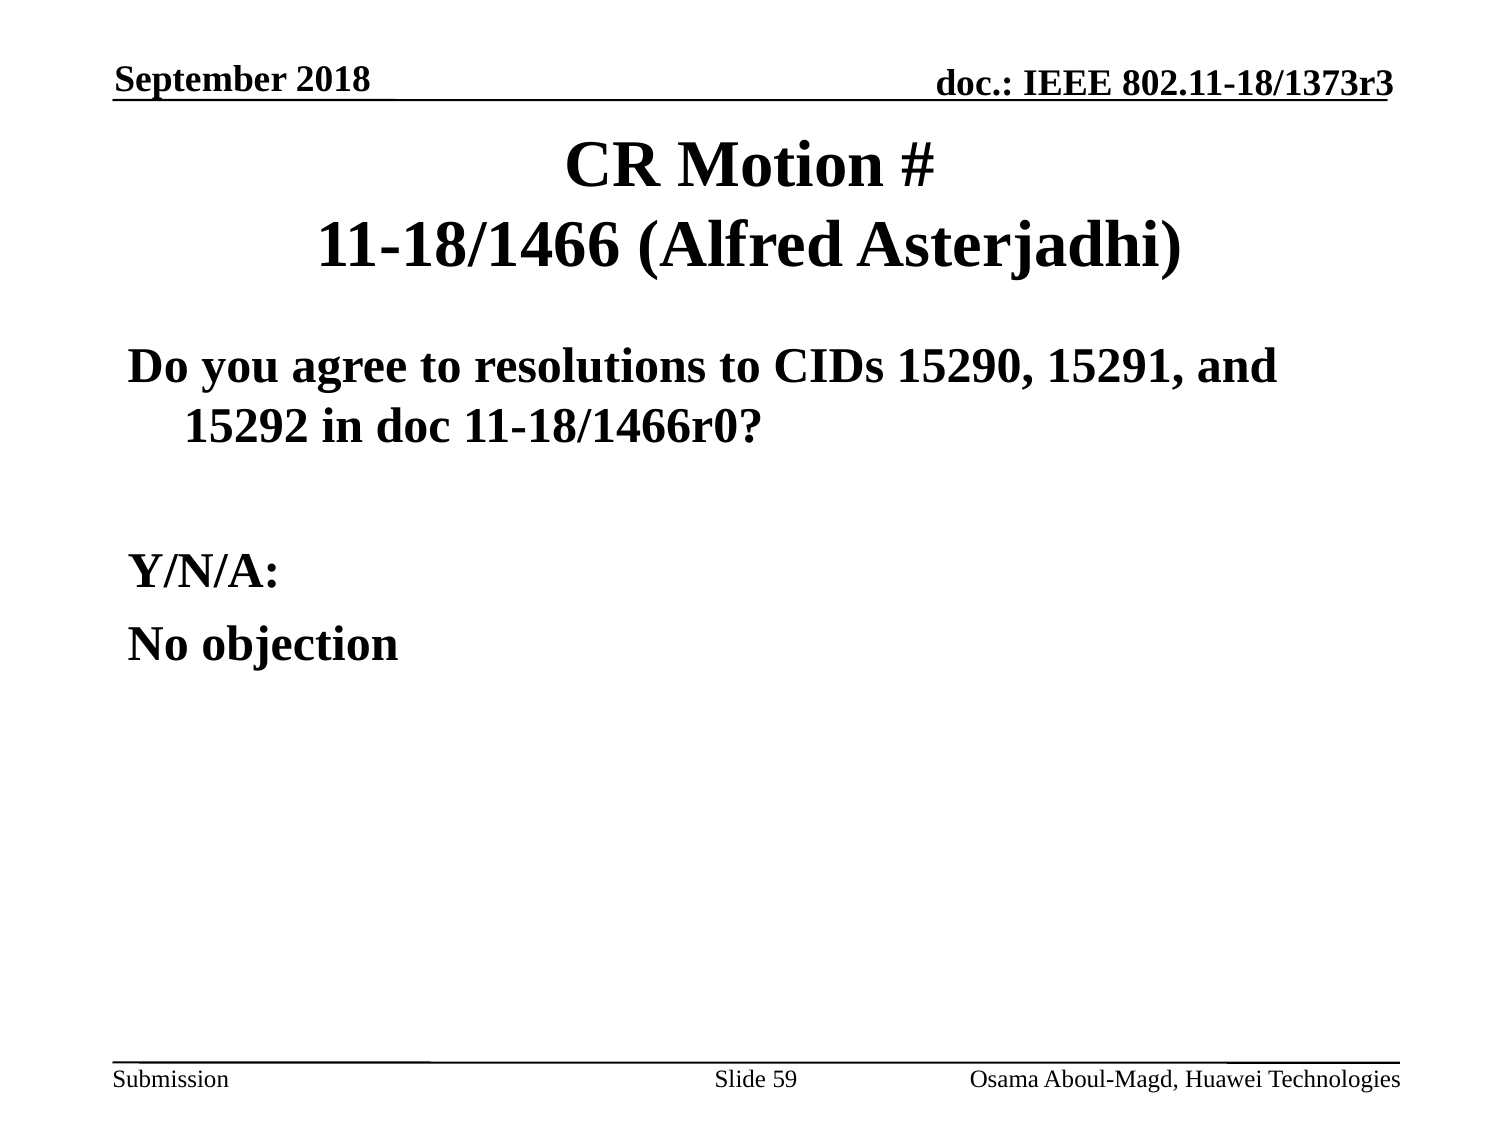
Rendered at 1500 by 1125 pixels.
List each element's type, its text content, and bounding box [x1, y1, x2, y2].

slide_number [114, 54, 423, 100]
title CR Motion # 11-18/1466 (Alfred Asterjadhi) [112, 112, 1388, 288]
slide_number Slide 59 [712, 1061, 800, 1123]
list Do you agree to resolutions to CIDs 15290, 15291, and 15292 in doc 11-18/1466r0? Y/N/A: No objection [112, 324, 1388, 1000]
footer Osama Aboul-Magd, Huawei Technologies [878, 1061, 1402, 1093]
